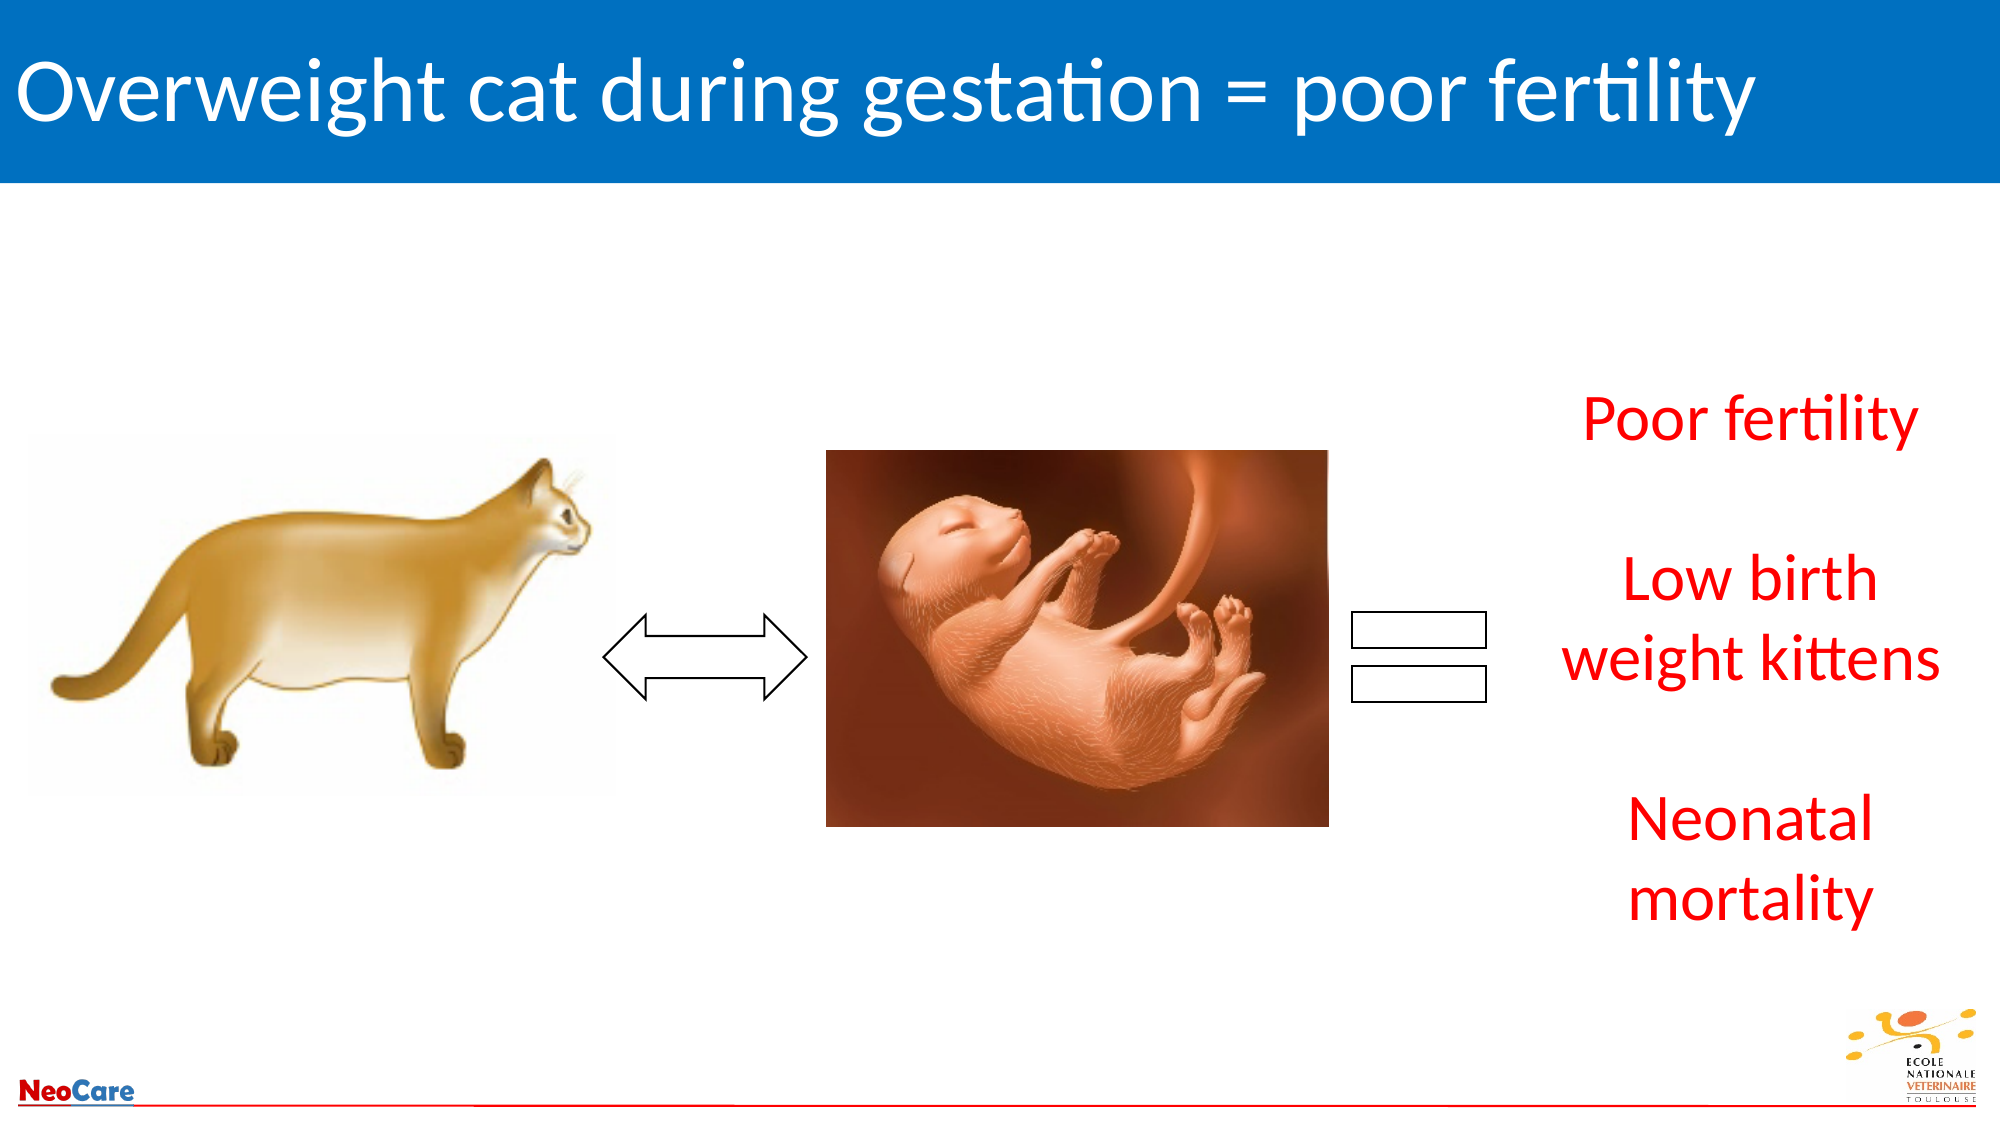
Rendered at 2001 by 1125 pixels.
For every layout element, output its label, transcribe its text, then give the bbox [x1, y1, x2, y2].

title Overweight cat during gestation = poor fertility [0, 0, 2000, 184]
text_box Poor fertility Low birth weight kittens Neonatal mortality [1538, 366, 1964, 942]
text_box [617, 612, 809, 702]
picture [27, 433, 617, 797]
text_box [1351, 665, 1487, 703]
picture [0, 1062, 154, 1125]
text_box [1351, 611, 1487, 649]
picture [826, 450, 1329, 827]
picture [1846, 1009, 1976, 1102]
